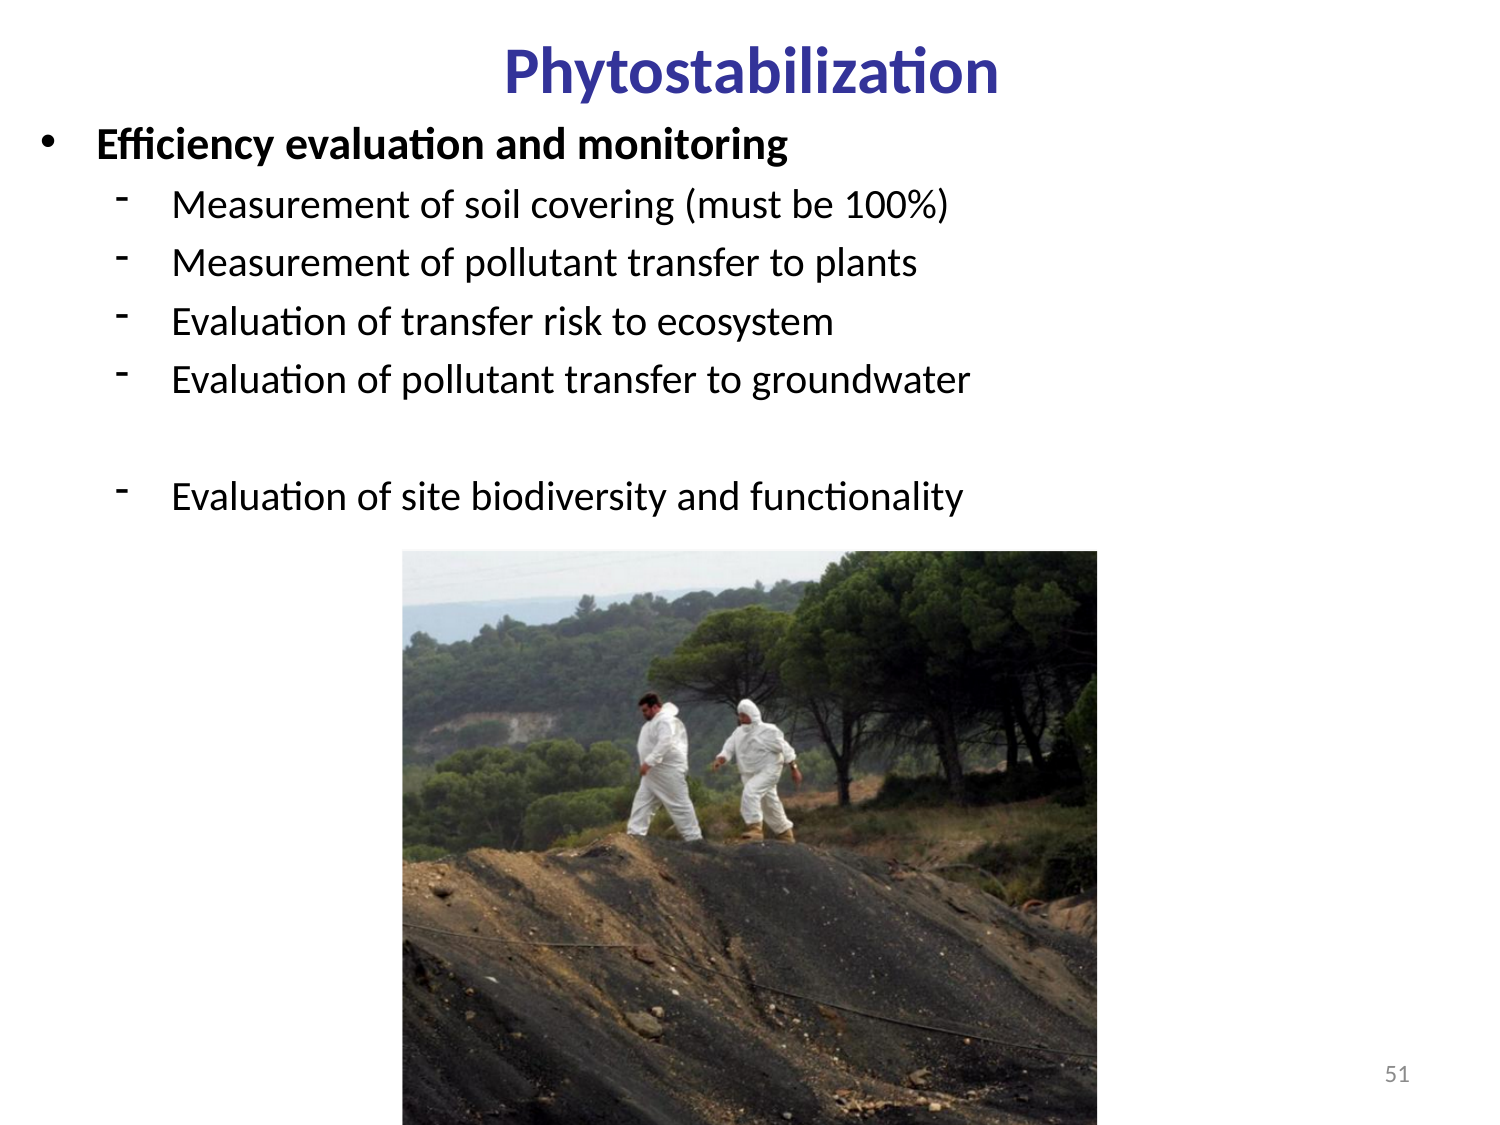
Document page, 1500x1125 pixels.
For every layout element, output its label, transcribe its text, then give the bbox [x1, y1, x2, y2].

picture [401, 549, 1098, 1125]
text_box Efficiency evaluation and monitoring Measurement of soil covering (must be 100%) Measurement of pollutant transfer to plants Evaluation of transfer risk to ecosystem Evaluation of pollutant transfer to groundwater Evaluation of site biodiversity and functionality [28, 101, 1471, 614]
text_box Phytostabilization [2, 19, 1500, 114]
slide_number 51 [1102, 1042, 1425, 1103]
